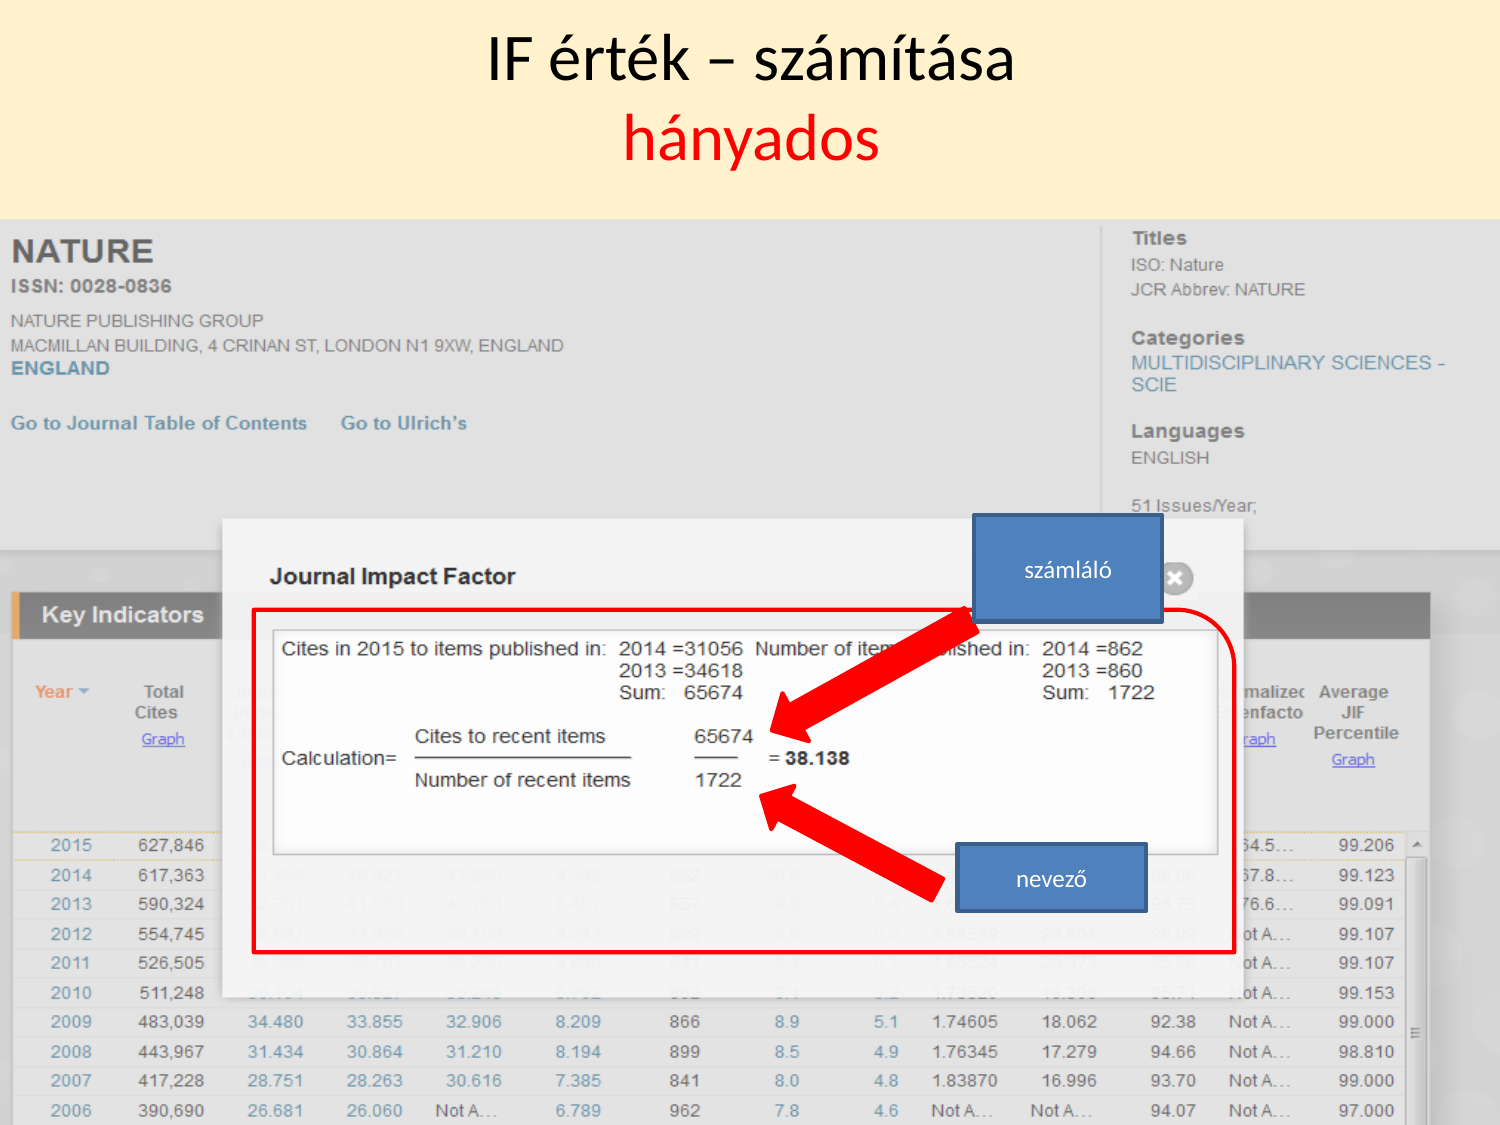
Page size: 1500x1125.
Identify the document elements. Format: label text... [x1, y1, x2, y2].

title IF érték – számítása hányados [76, 0, 1427, 188]
picture [0, 219, 1500, 1125]
